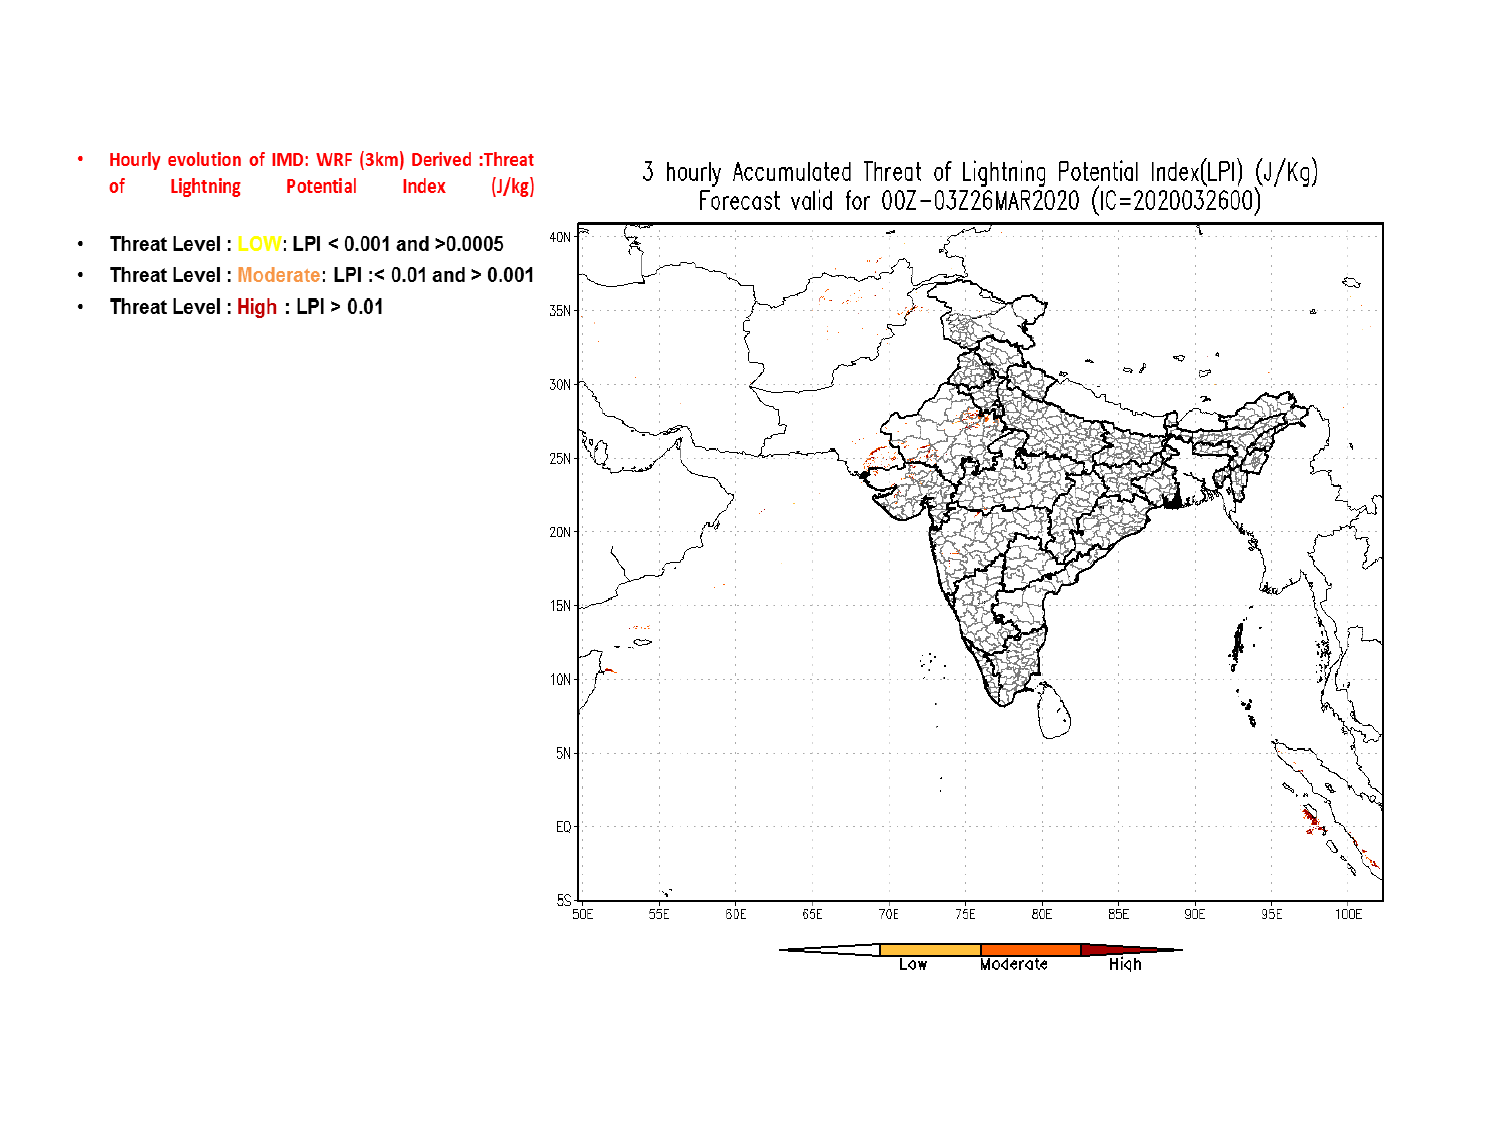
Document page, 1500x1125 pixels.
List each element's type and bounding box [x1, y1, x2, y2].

picture [74, 149, 1426, 976]
